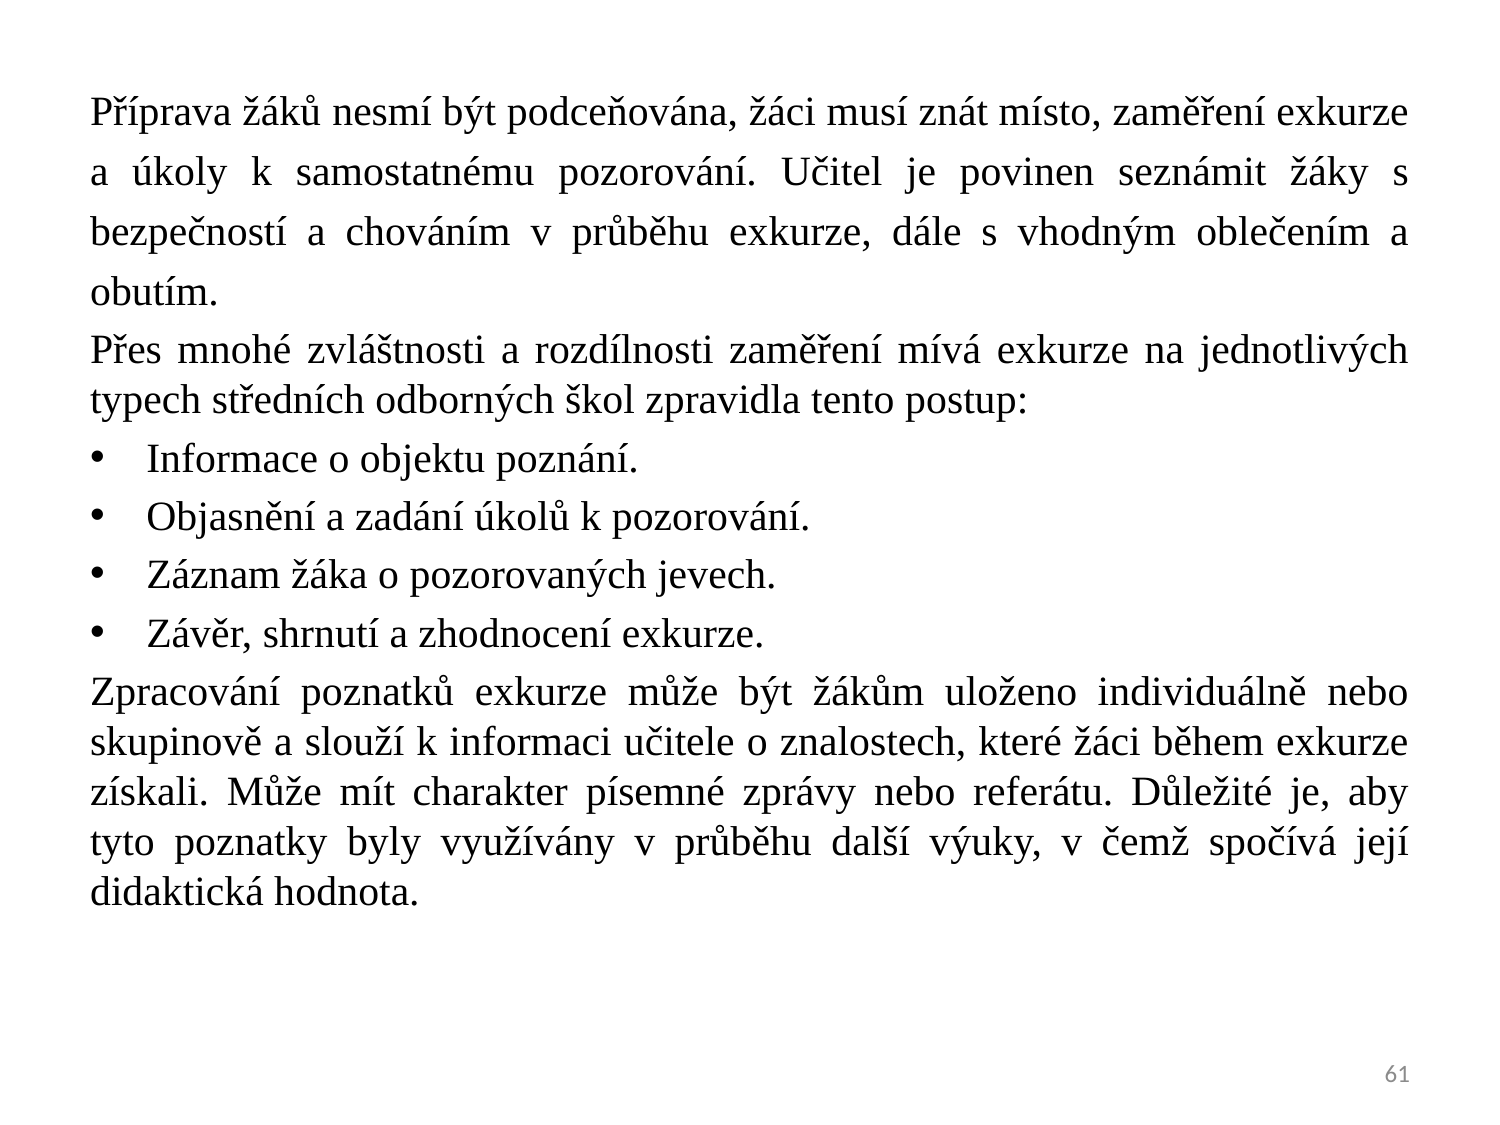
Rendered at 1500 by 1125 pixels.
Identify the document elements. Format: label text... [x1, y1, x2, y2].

list Příprava žáků nesmí být podceňována, žáci musí znát místo, zaměření exkurze a úkoly k samostatnému pozorování. Učitel je povinen seznámit žáky s bezpečností a chováním v průběhu exkurze, dále s vhodným oblečením a obutím. Přes mnohé zvláštnosti a rozdílnosti zaměření mívá exkurze na jednotlivých typech středních odborných škol zpravidla tento postup: Informace o objektu poznání. Objasnění a zadání úkolů k pozorování. Záznam žáka o pozorovaných jevech. Závěr, shrnutí a zhodnocení exkurze. Zpracování poznatků exkurze může být žákům uloženo individuálně nebo skupinově a slouží k informaci učitele o znalostech, které žáci během exkurze získali. Může mít charakter písemné zprávy nebo referátu. Důležité je, aby tyto poznatky byly využívány v průběhu další výuky, v čemž spočívá její didaktická hodnota. [75, 66, 1425, 1005]
slide_number 61 [1074, 1042, 1425, 1103]
